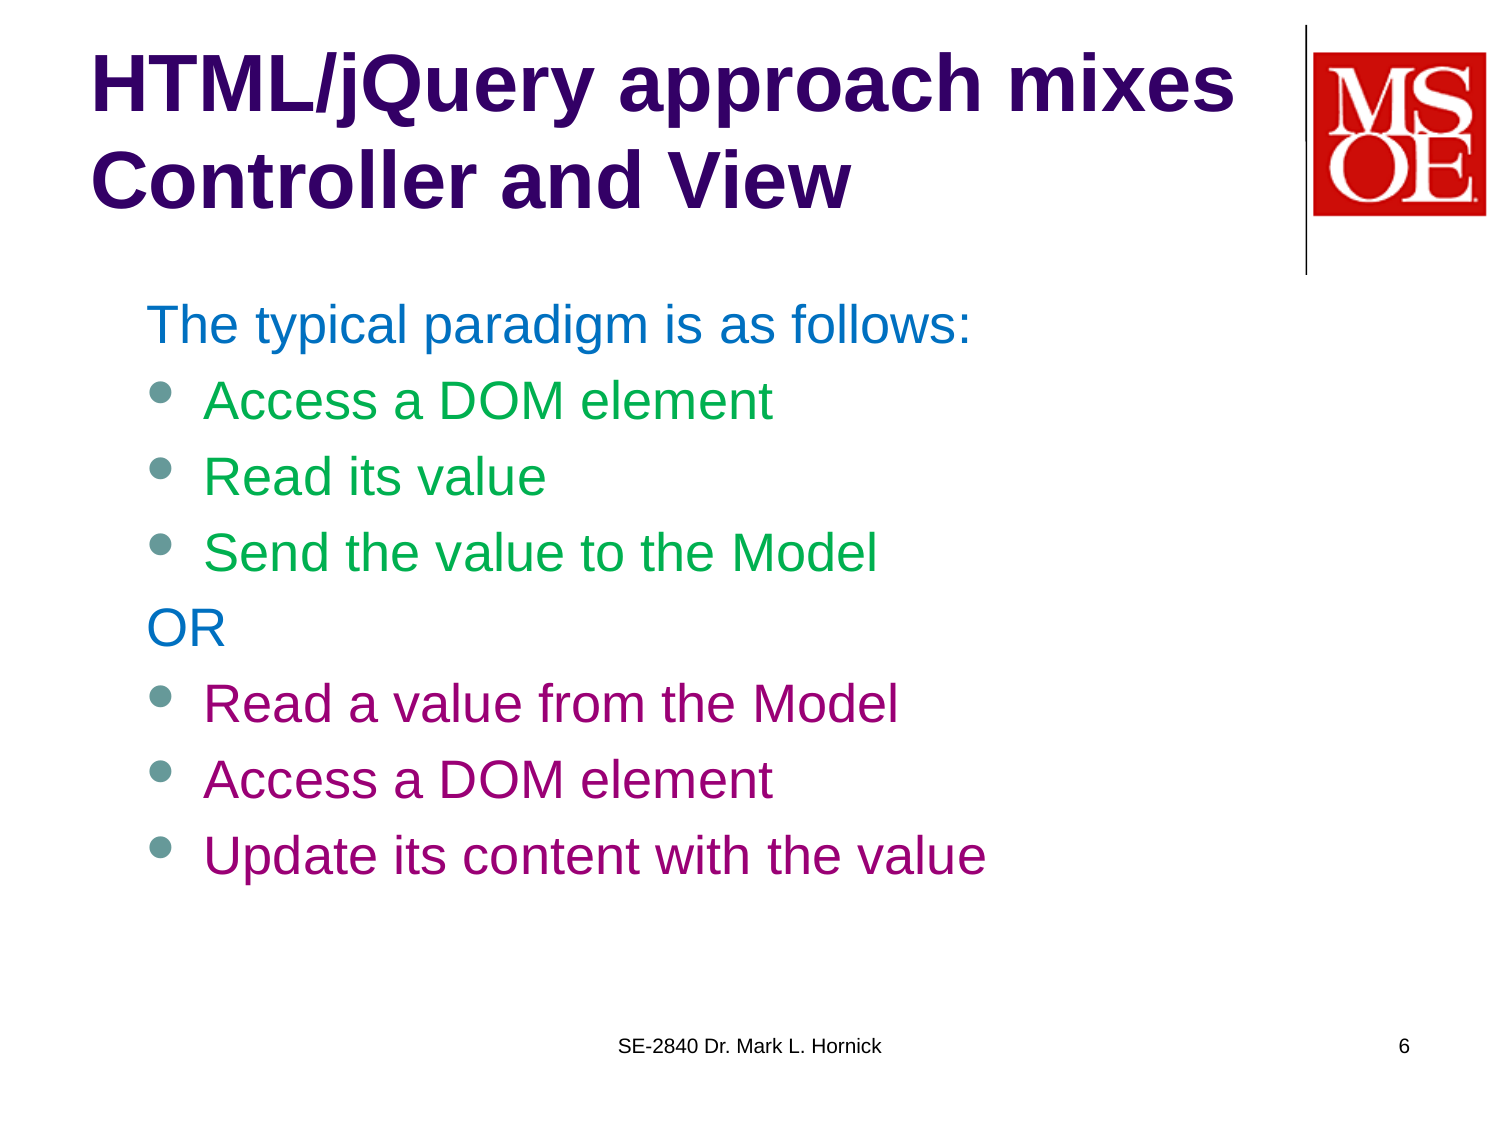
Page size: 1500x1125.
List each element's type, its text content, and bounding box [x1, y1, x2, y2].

title HTML/jQuery approach mixes Controller and View [74, 19, 1313, 233]
footer SE-2840 Dr. Mark L. Hornick [512, 1024, 988, 1101]
picture [1313, 37, 1488, 232]
list The typical paradigm is as follows: Access a DOM element Read its value Send the value to the Model OR Read a value from the Model Access a DOM element Update its content with the value [74, 281, 1426, 1006]
slide_number 6 [1074, 1024, 1426, 1101]
